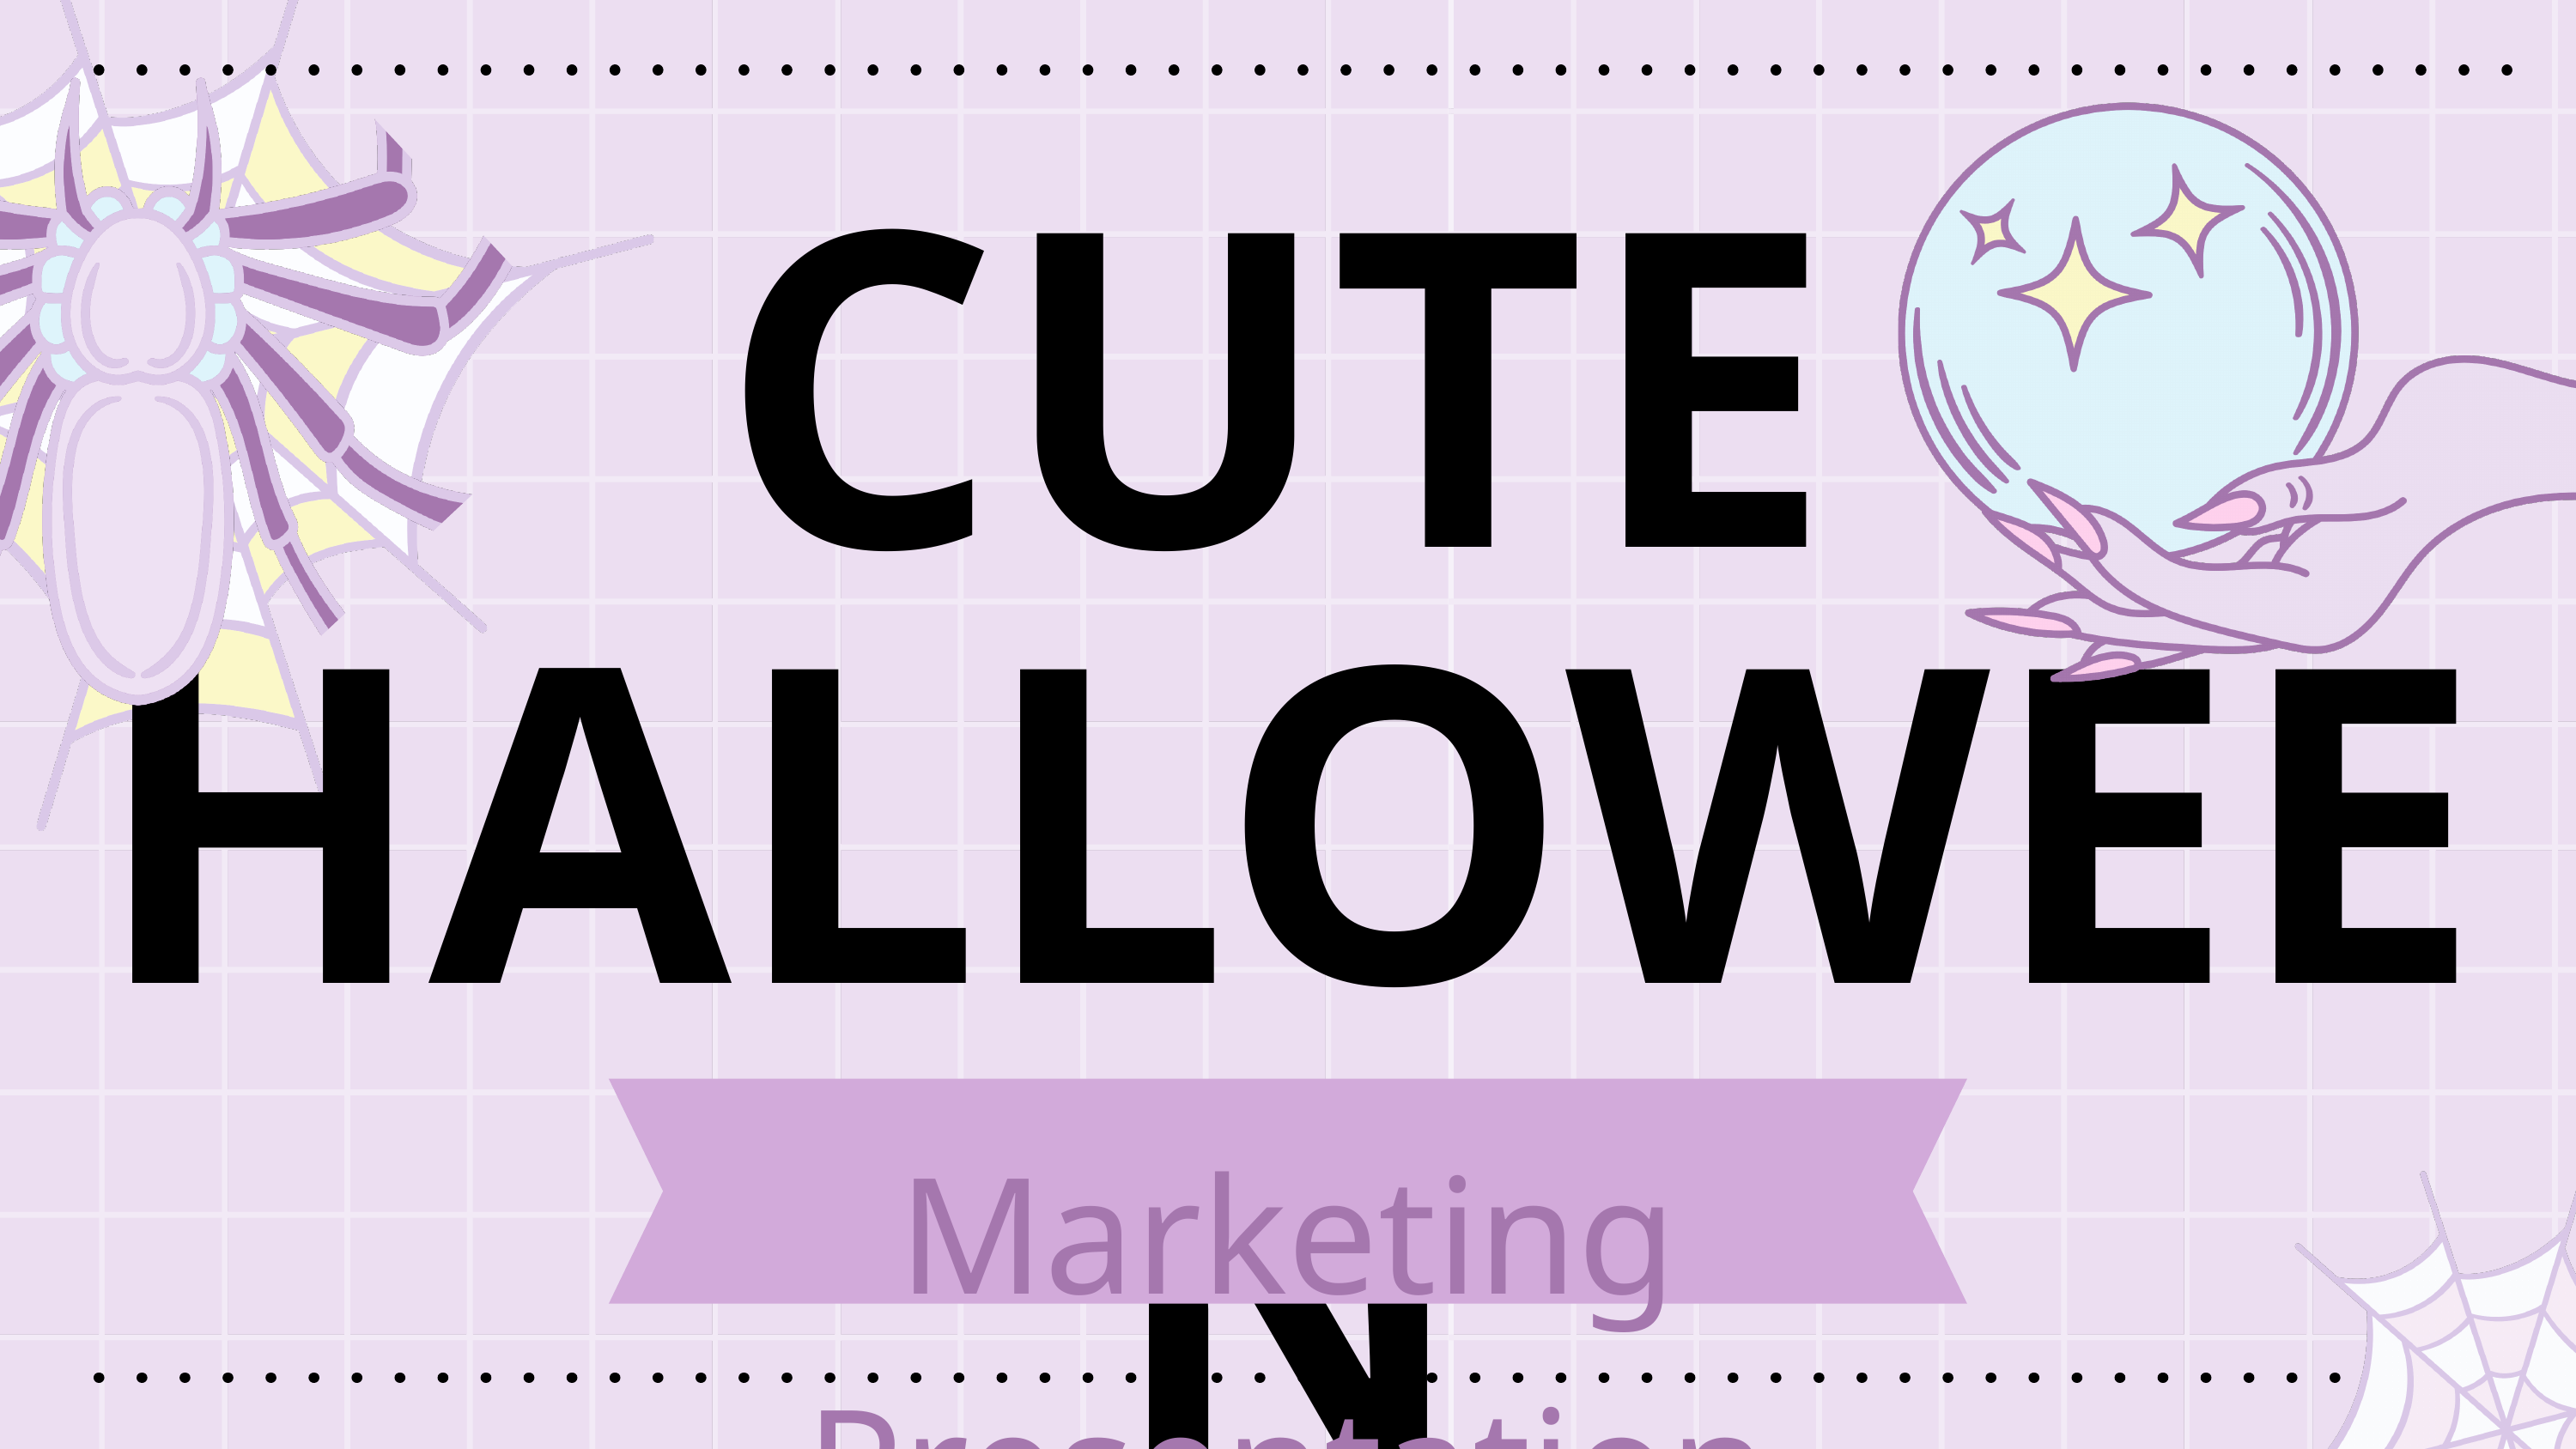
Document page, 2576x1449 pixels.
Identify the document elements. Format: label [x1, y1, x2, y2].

text_box [0, 0, 2576, 1449]
text_box [608, 1047, 1968, 1304]
